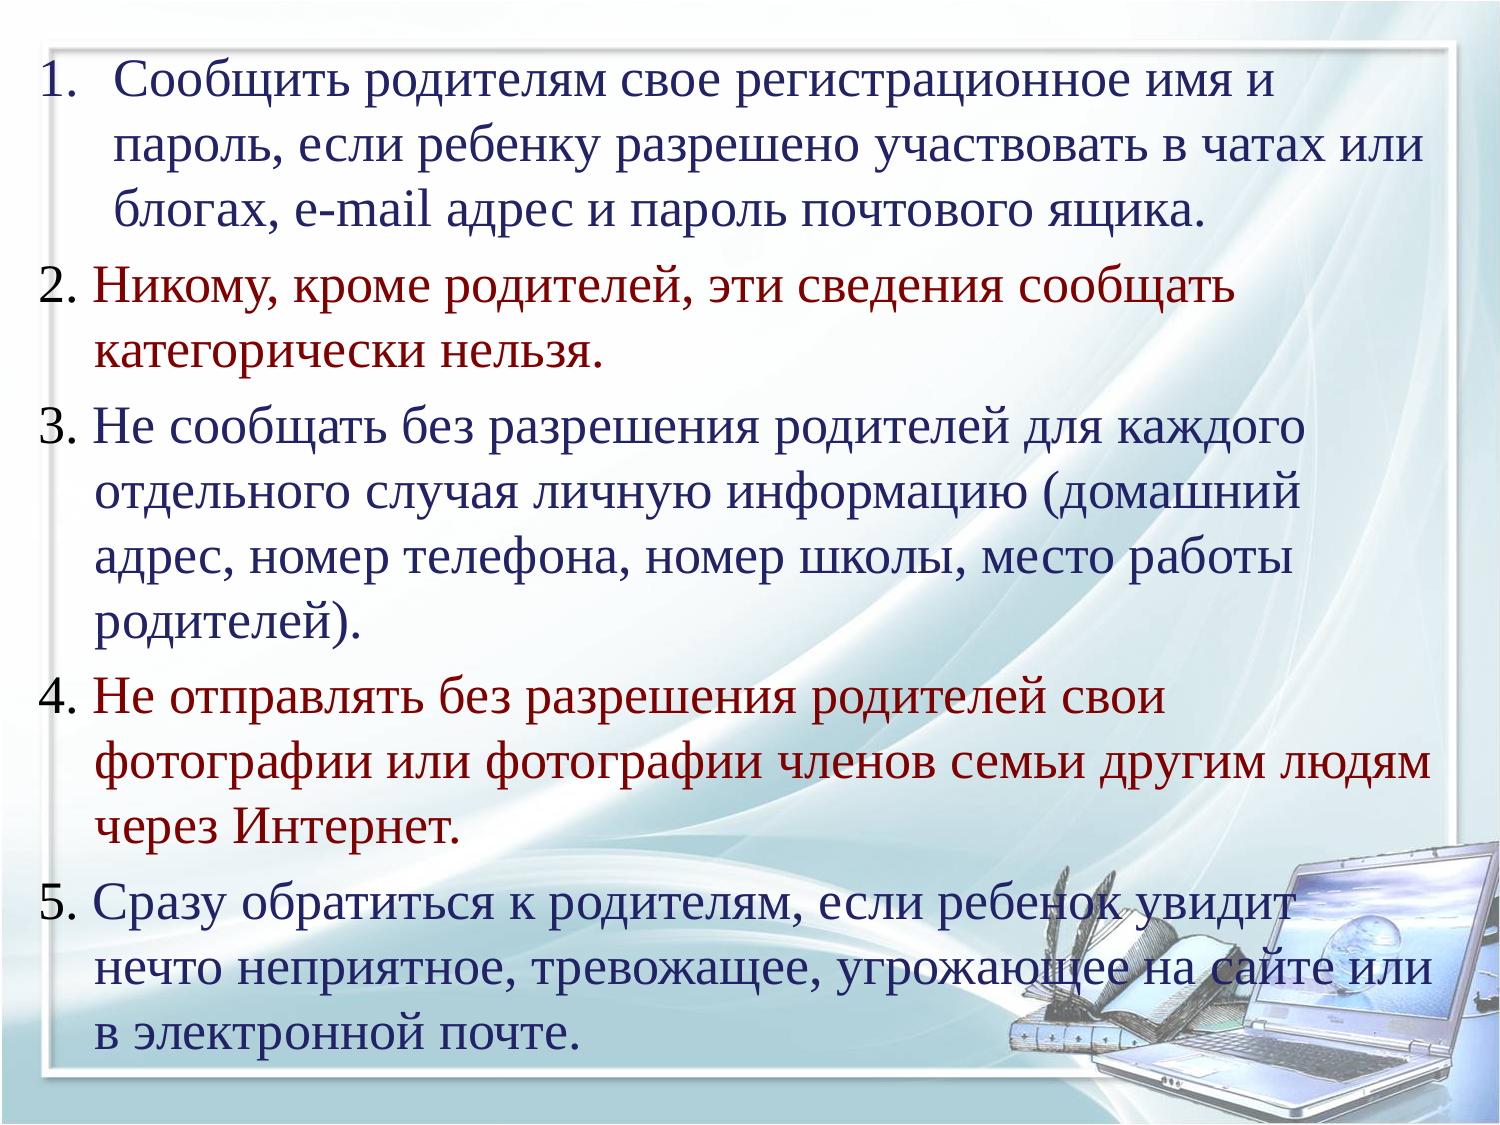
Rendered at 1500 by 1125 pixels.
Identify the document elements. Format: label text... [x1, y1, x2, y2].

picture [0, 0, 1500, 1125]
list Сообщить родителям свое регистрационное имя и пароль, если ребенку разрешено участвовать в чатах или блогах, e-mail адрес и пароль почтового ящика. 2. Никому, кроме родителей, эти сведения сообщать категорически нельзя. 3. Не сообщать без разрешения родителей для каждого отдельного случая личную информацию (домашний адрес, номер телефона, номер школы, место работы родителей). 4. Не отправлять без разрешения родителей свои фотографии или фотографии членов семьи другим людям через Интернет. 5. Сразу обратиться к родителям, если ребенок увидит нечто неприятное, тревожащее, угрожающее на сайте или в электронной почте. [23, 34, 1454, 903]
